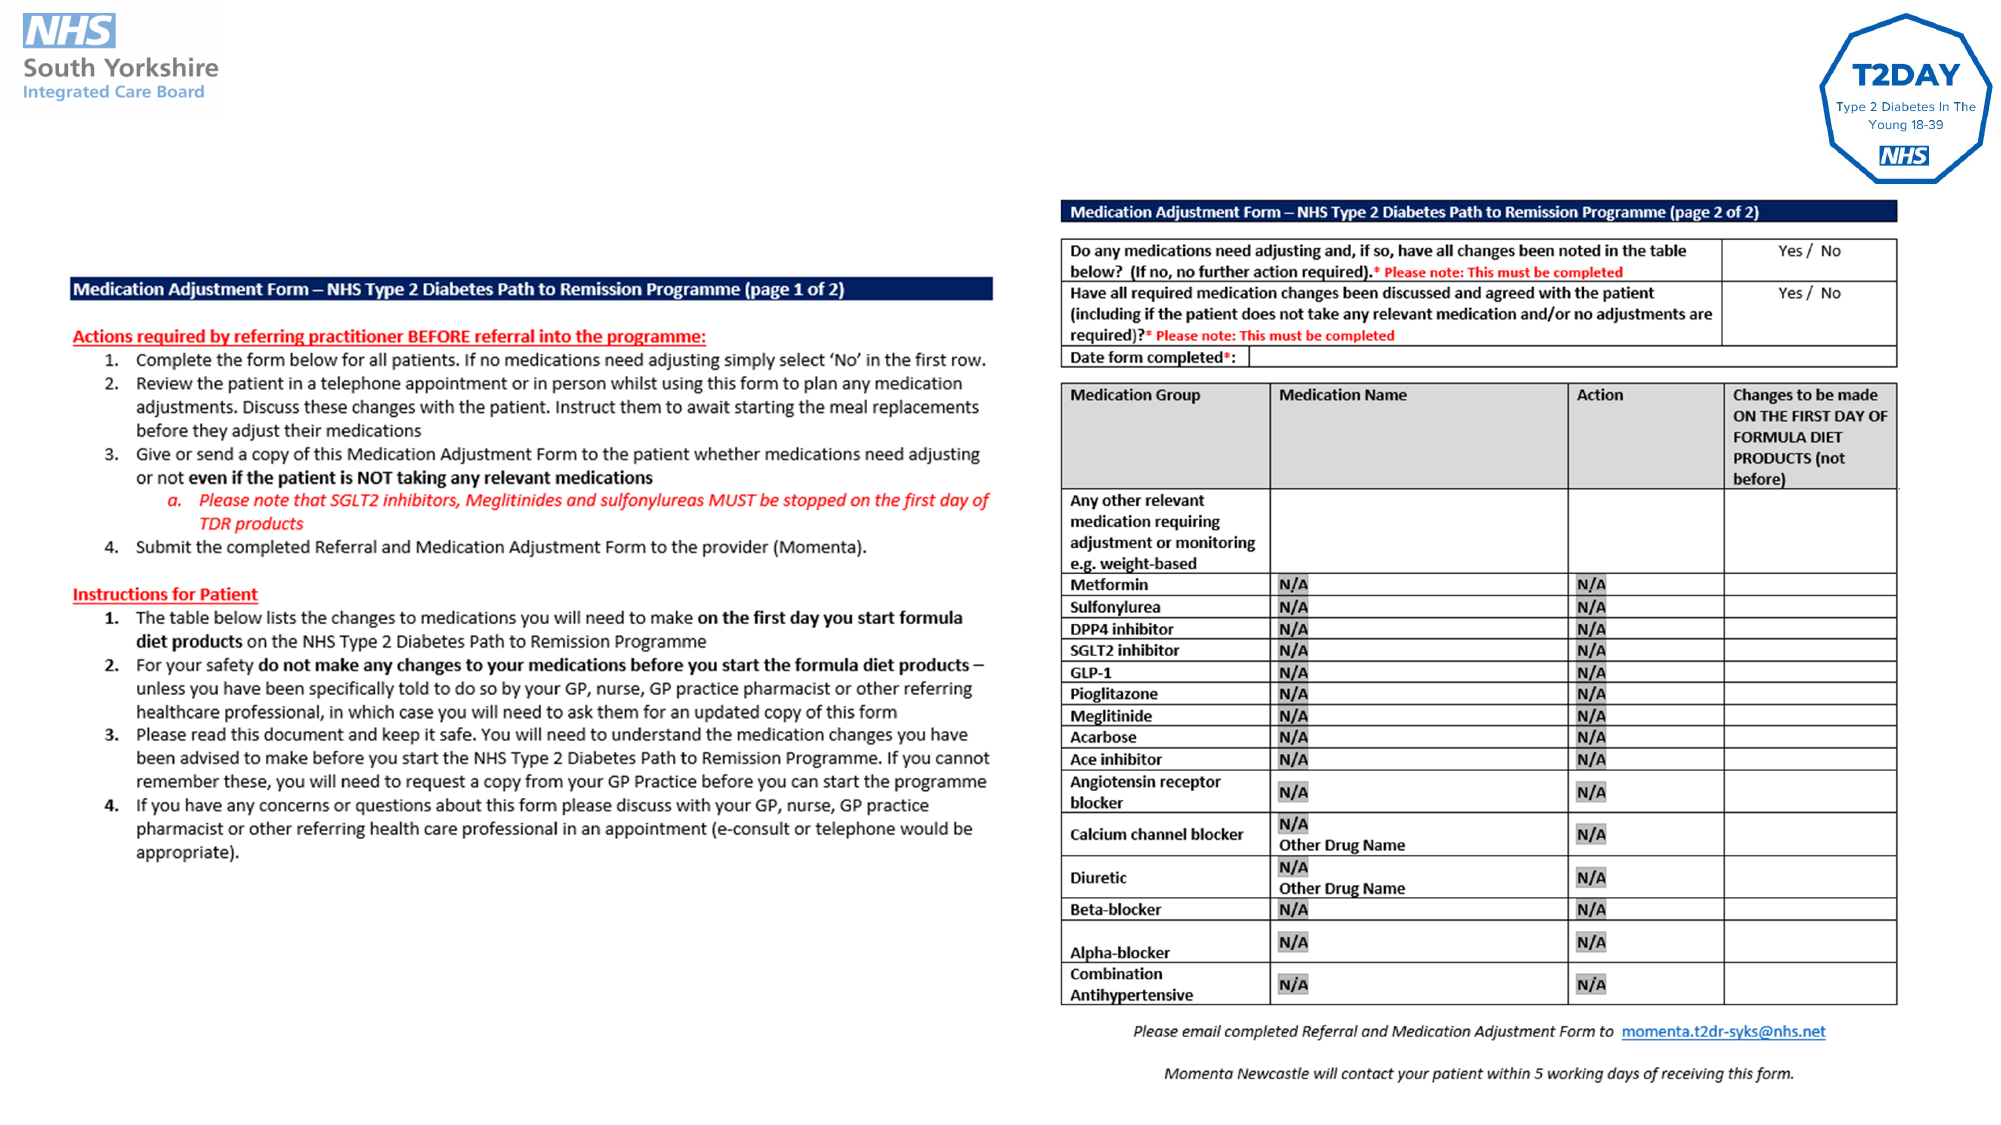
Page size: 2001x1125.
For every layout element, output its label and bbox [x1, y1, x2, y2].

picture [45, 249, 1024, 875]
picture [1036, 0, 2000, 1109]
